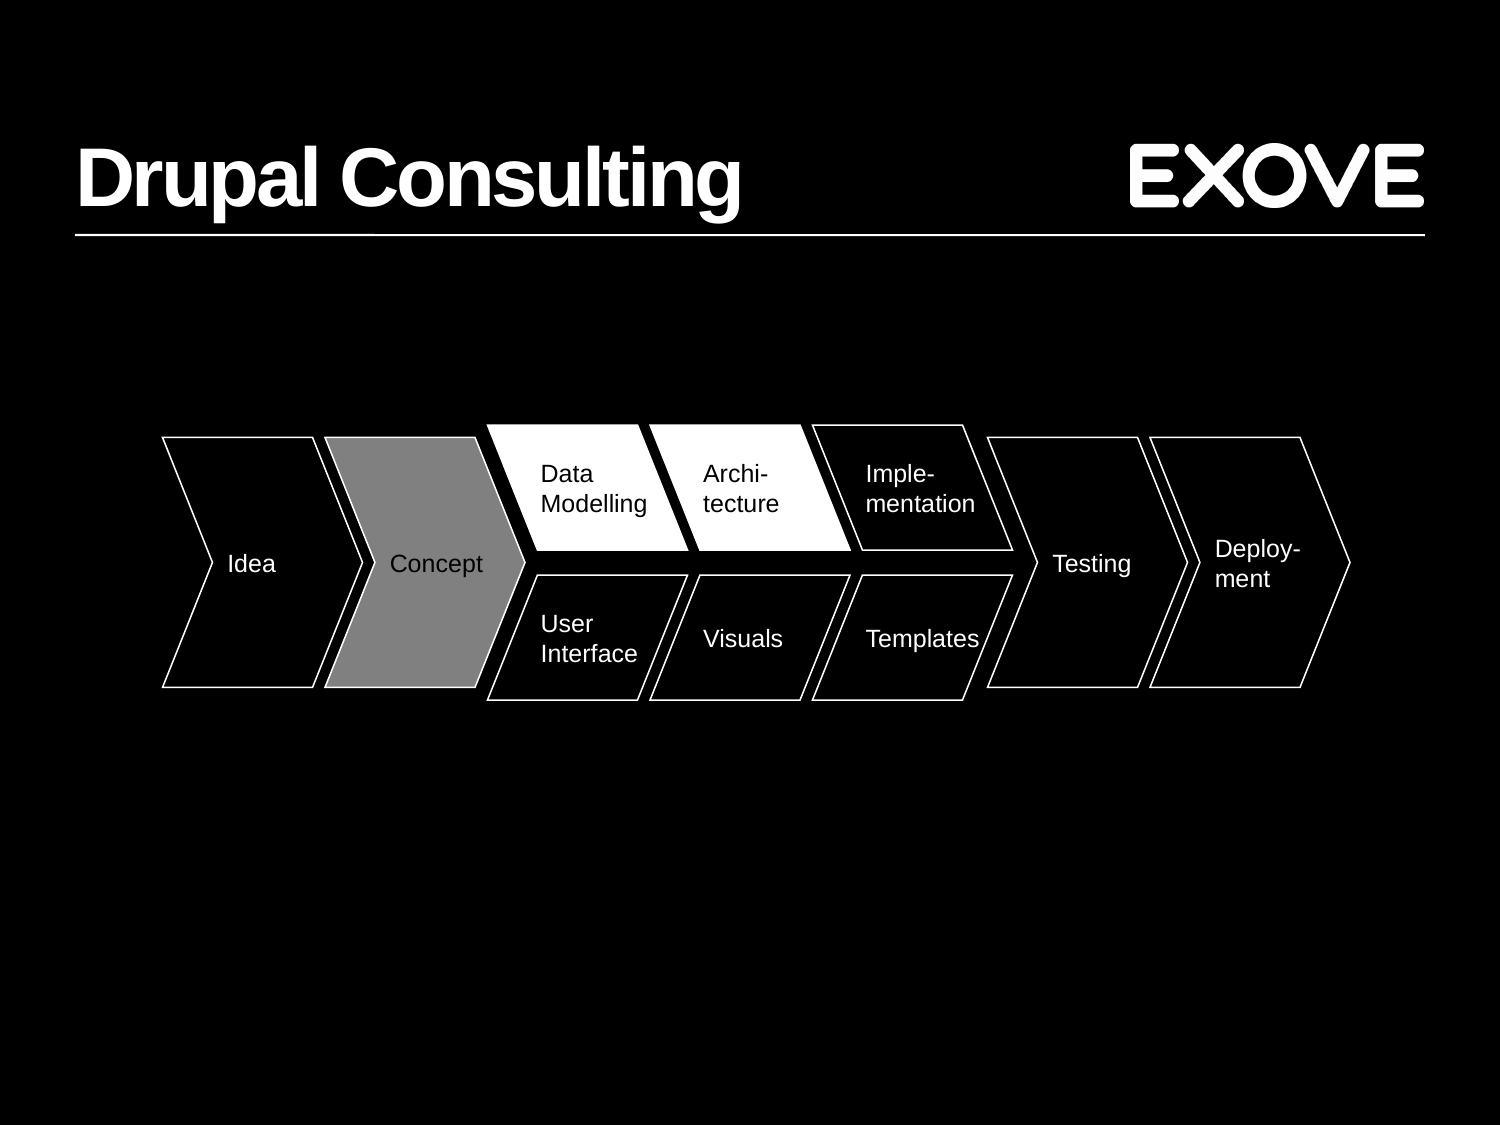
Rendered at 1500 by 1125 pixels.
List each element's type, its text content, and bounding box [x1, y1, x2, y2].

text_box Templates [812, 575, 1013, 701]
text_box Testing [987, 437, 1188, 688]
text_box Concept [324, 437, 526, 688]
text_box Idea [162, 437, 363, 688]
picture [1130, 143, 1424, 208]
text_box Imple- mentation [812, 425, 1013, 551]
text_box Data Modelling [487, 425, 688, 551]
title Drupal Consulting [75, 42, 1085, 231]
text_box User Interface [487, 575, 688, 701]
text_box Archi- tecture [650, 425, 851, 551]
text_box Deploy- ment [1149, 437, 1351, 688]
text_box Visuals [650, 575, 851, 701]
